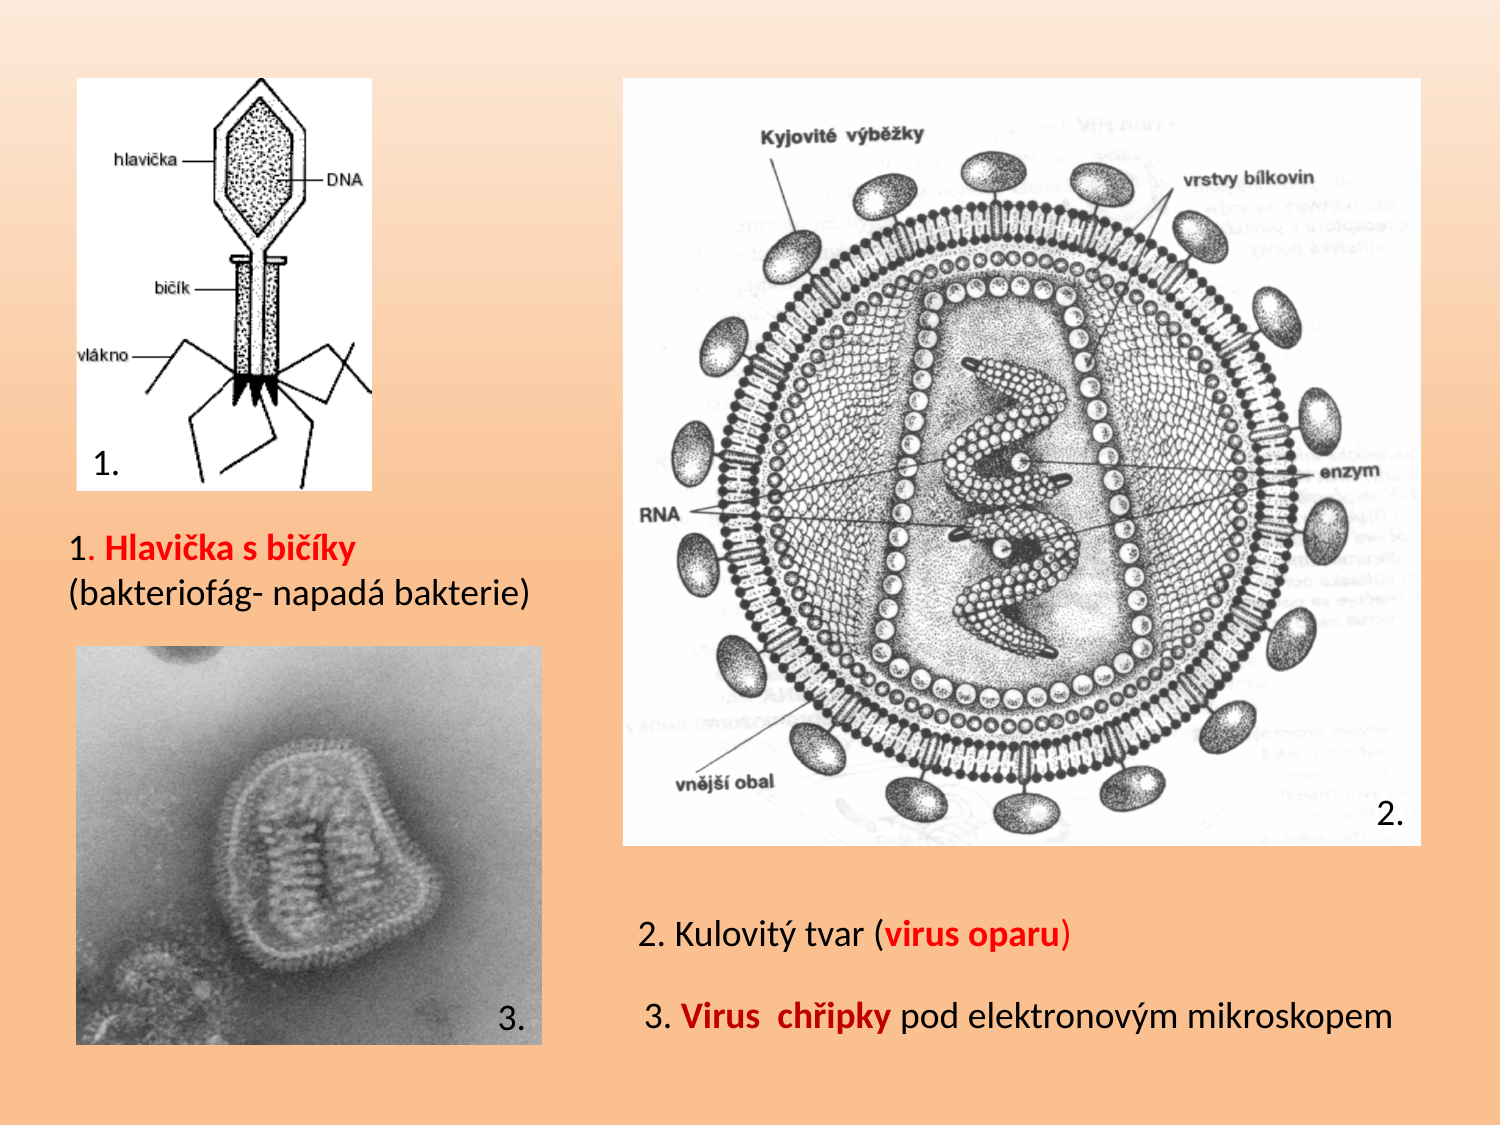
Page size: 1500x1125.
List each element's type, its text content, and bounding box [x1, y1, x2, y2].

text_box 3. Virus chřipky pod elektronovým mikroskopem [629, 983, 1409, 1044]
picture [622, 77, 1422, 847]
picture [76, 77, 373, 492]
picture [76, 646, 542, 1046]
text_box 1. Hlavička s bičíky (bakteriofág- napadá bakterie) [53, 515, 581, 620]
text_box 2. Kulovitý tvar (virus oparu) [622, 901, 1306, 962]
